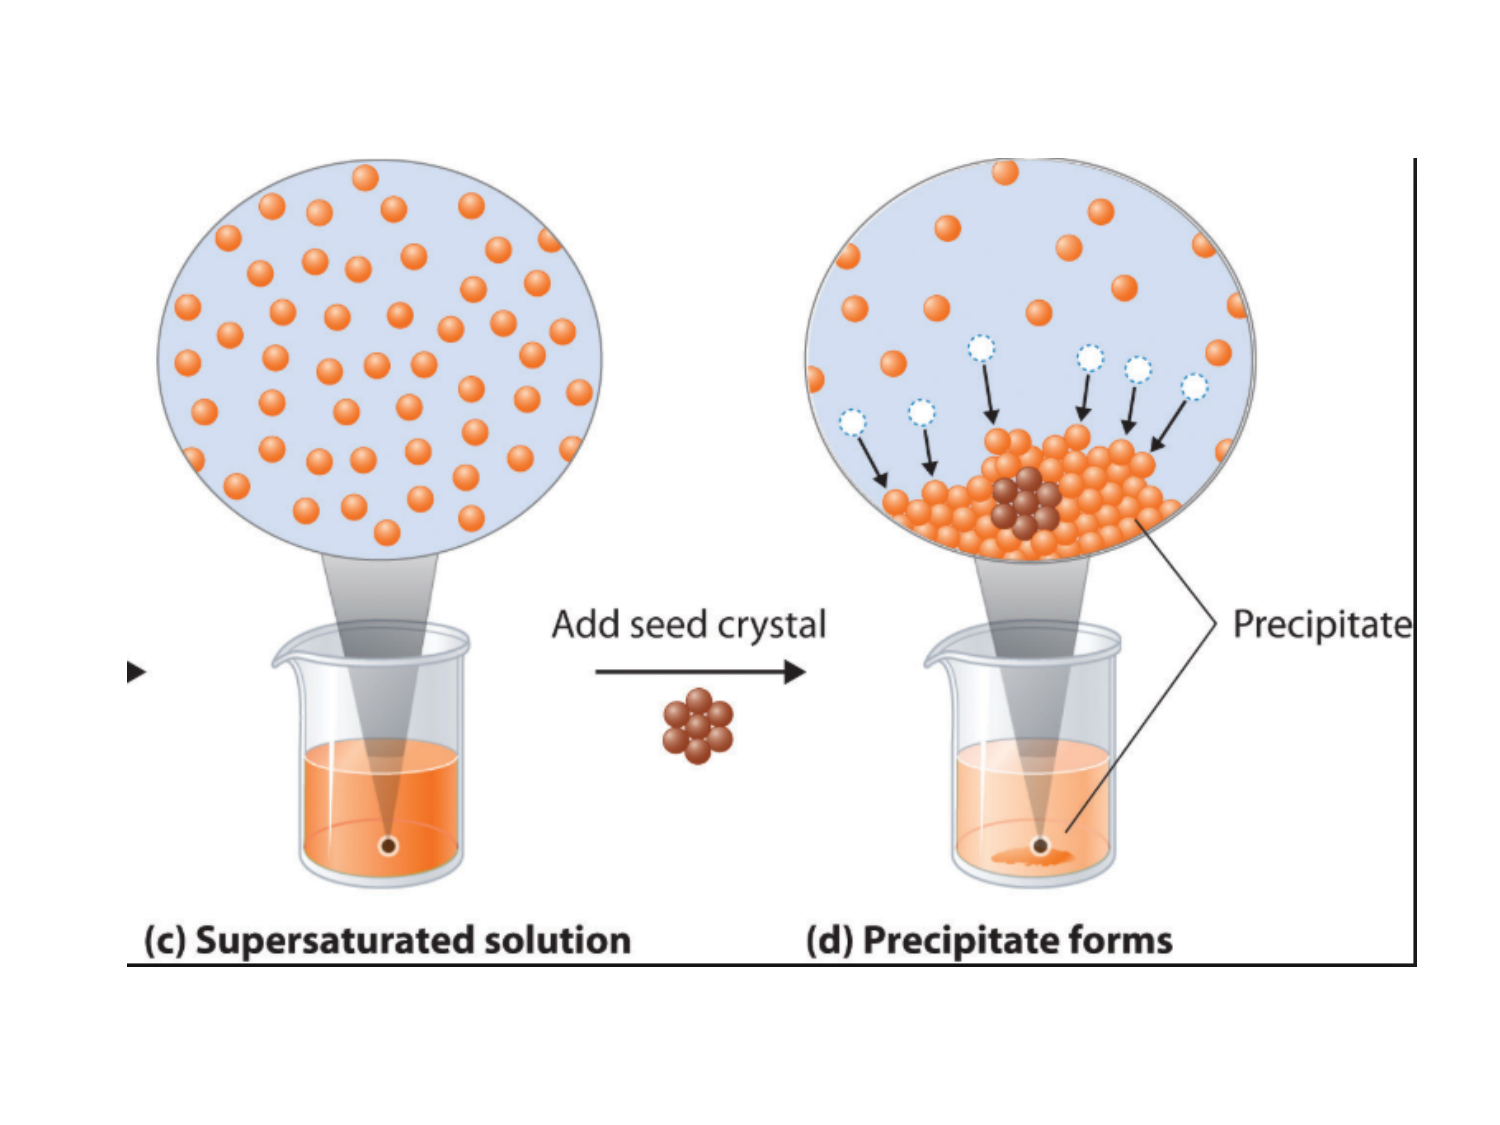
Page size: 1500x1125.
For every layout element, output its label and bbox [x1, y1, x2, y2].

picture [127, 158, 1417, 967]
